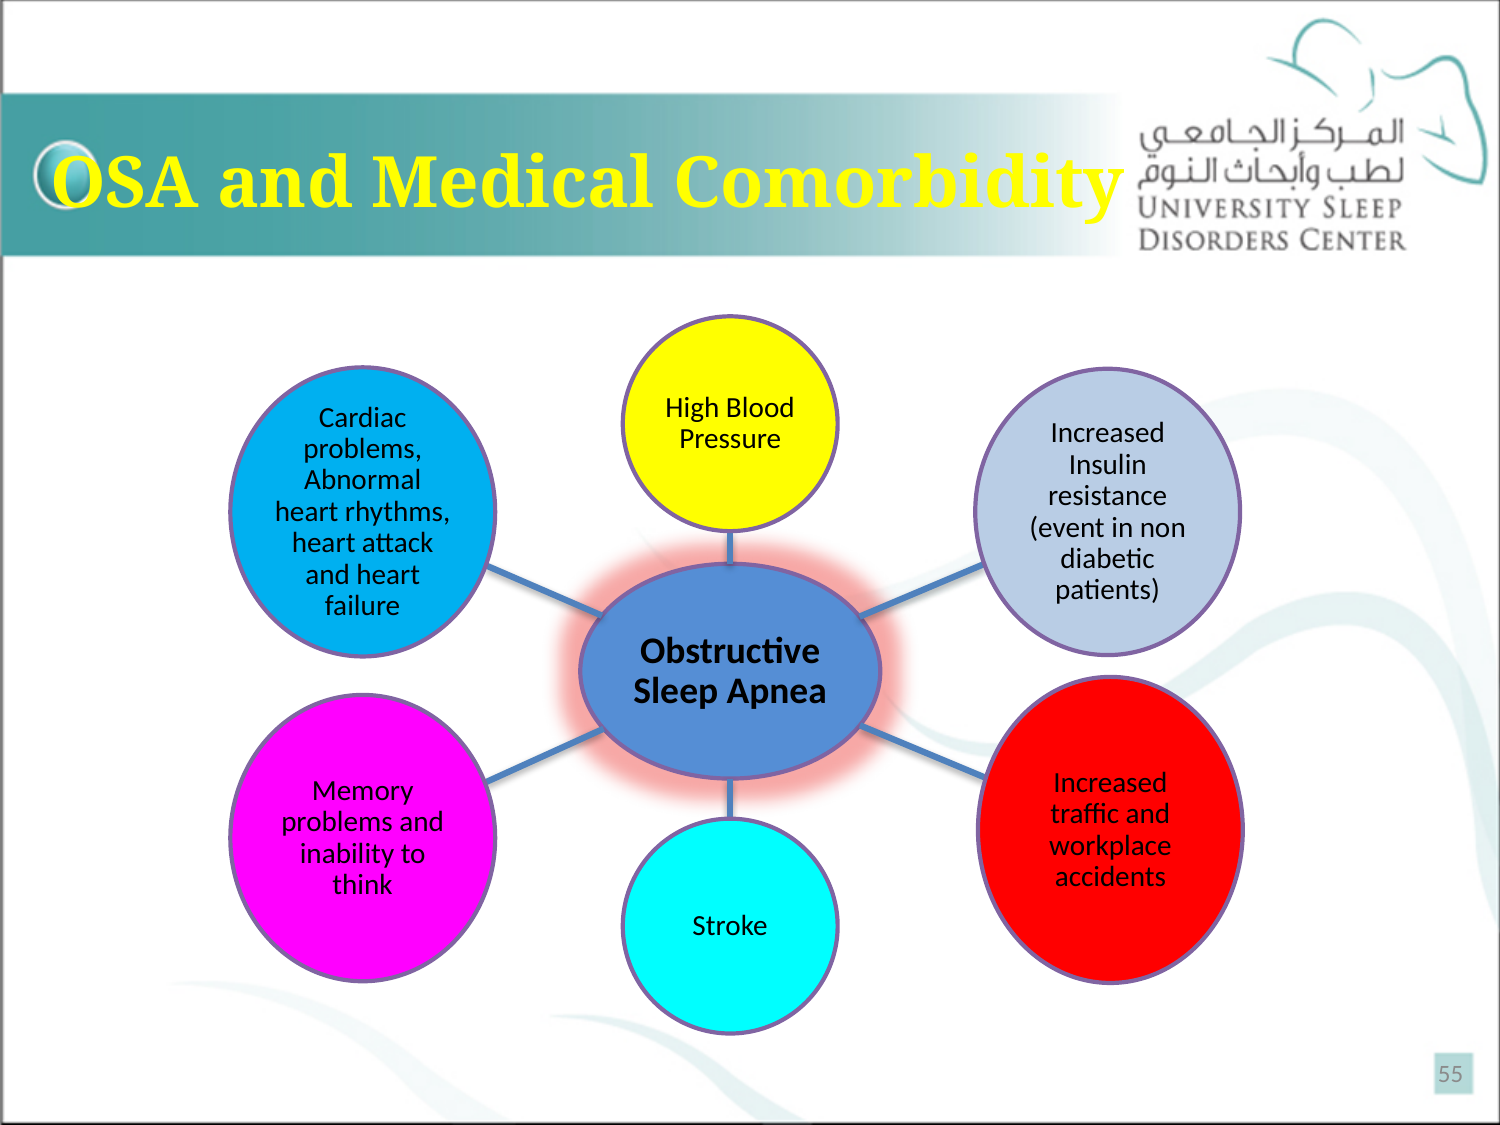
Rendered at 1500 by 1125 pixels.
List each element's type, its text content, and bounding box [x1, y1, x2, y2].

slide_number 55 [1417, 1042, 1484, 1103]
picture [0, 0, 1500, 1125]
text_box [70, 280, 1391, 1062]
title OSA and Medical Comorbidity [0, 123, 1184, 235]
